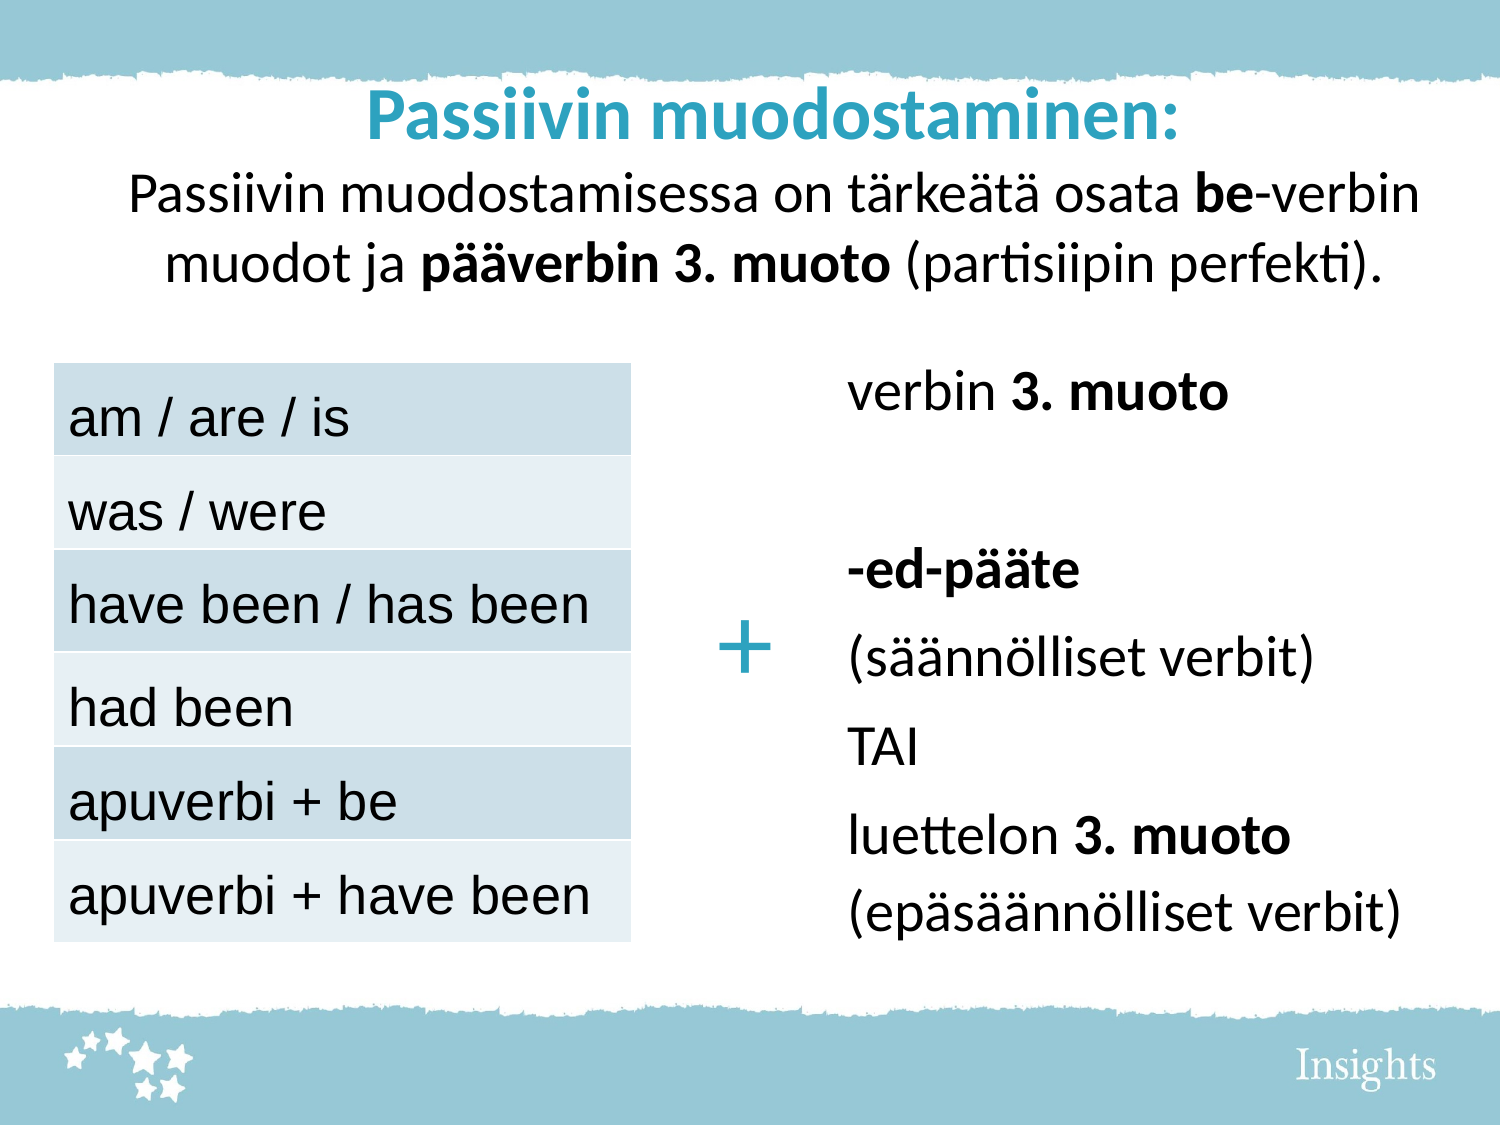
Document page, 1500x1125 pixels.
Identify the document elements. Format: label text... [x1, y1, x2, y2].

list verbin 3. muoto -ed-pääte (säännölliset verbit) TAI luettelon 3. muoto (epäsäännölliset verbit) [832, 338, 1424, 1100]
text_box + [702, 562, 809, 714]
table_cell have been / has been [54, 550, 631, 651]
table_cell had been [54, 653, 631, 745]
title Passiivin muodostaminen: Passiivin muodostamisessa on tärkeätä osata be-verbin muodot ja pääverbin 3. muoto (partisiipin perfekti). [76, 101, 1473, 372]
table_cell apuverbi + be [54, 747, 631, 839]
table_cell was / were [54, 456, 631, 548]
picture [0, 0, 1500, 1125]
table_header am / are / is [54, 363, 631, 455]
table_cell apuverbi + have been [54, 841, 631, 942]
